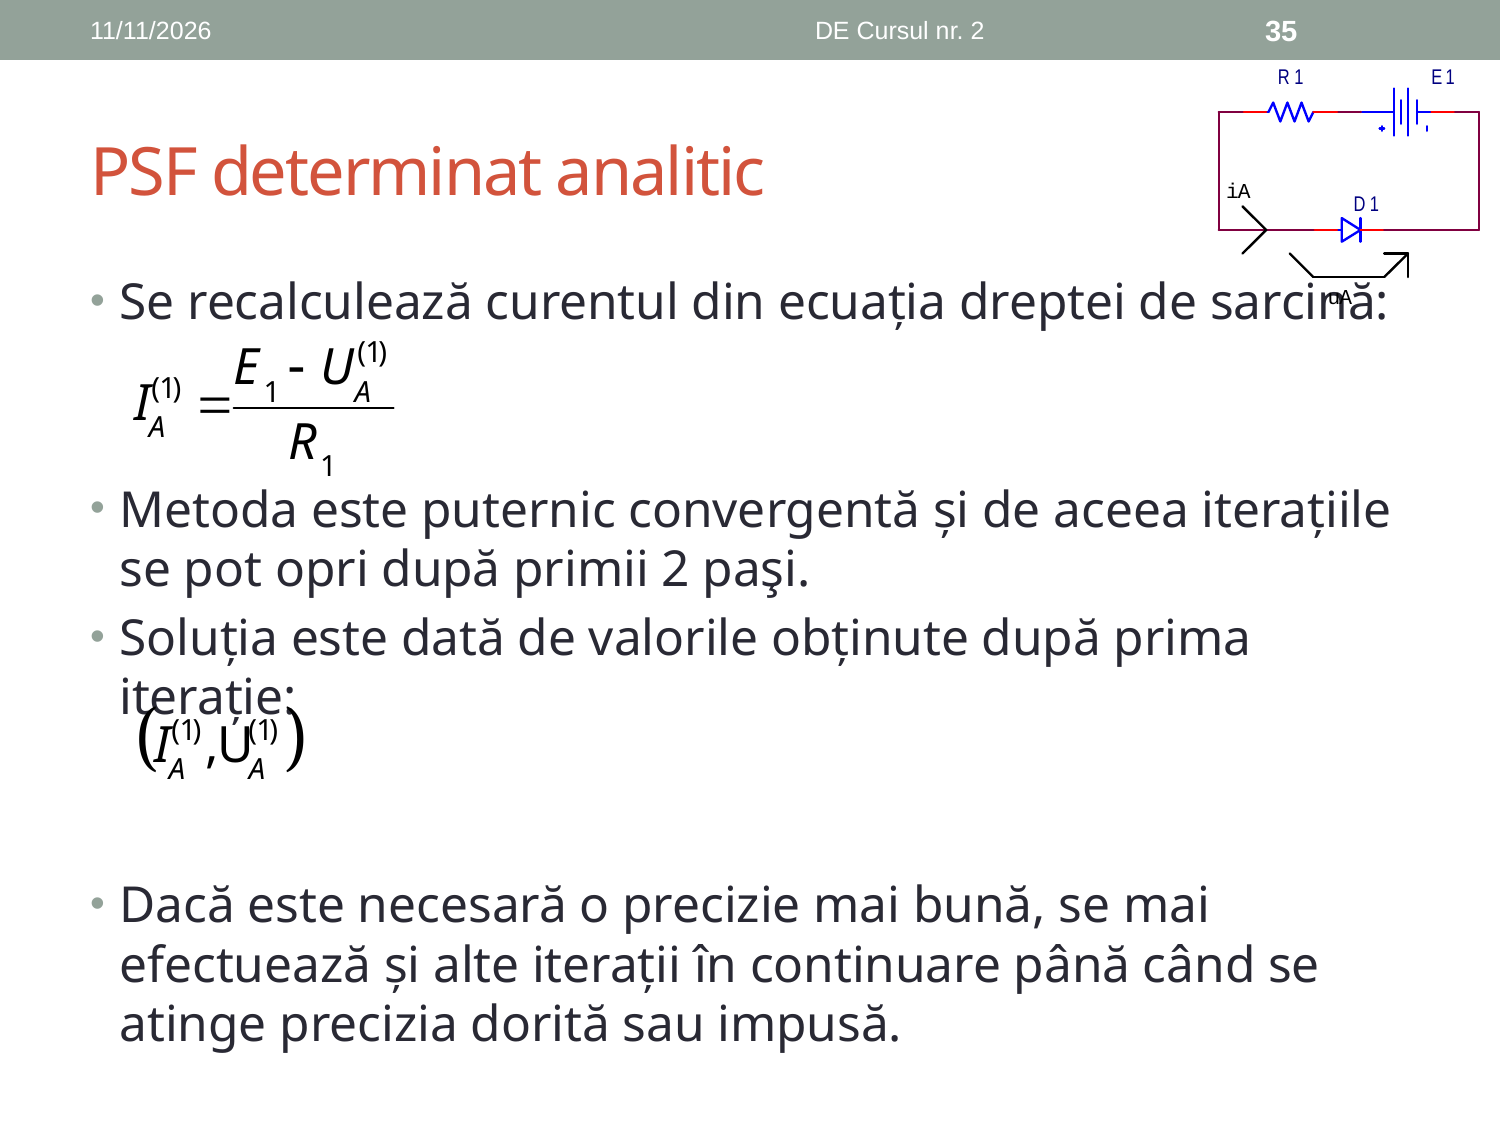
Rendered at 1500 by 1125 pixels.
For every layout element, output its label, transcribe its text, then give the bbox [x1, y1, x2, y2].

footer DE Cursul nr. 2 [562, 3, 1238, 57]
slide_number 35 [1250, 3, 1425, 57]
list Se recalculează curentul din ecuația dreptei de sarcină: Metoda este puternic convergentă şi de aceea iterațiile se pot opri după primii 2 paşi. Soluția este dată de valorile obținute după prima iterație: Dacă este necesară o precizie mai bună, se mai efectuează şi alte iterații în continuare până când se atinge precizia dorită sau impusă. [75, 262, 1425, 1063]
picture [1197, 62, 1500, 309]
title PSF determinat analitic [75, 87, 1194, 250]
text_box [130, 699, 311, 801]
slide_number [75, 3, 550, 57]
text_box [130, 324, 406, 488]
